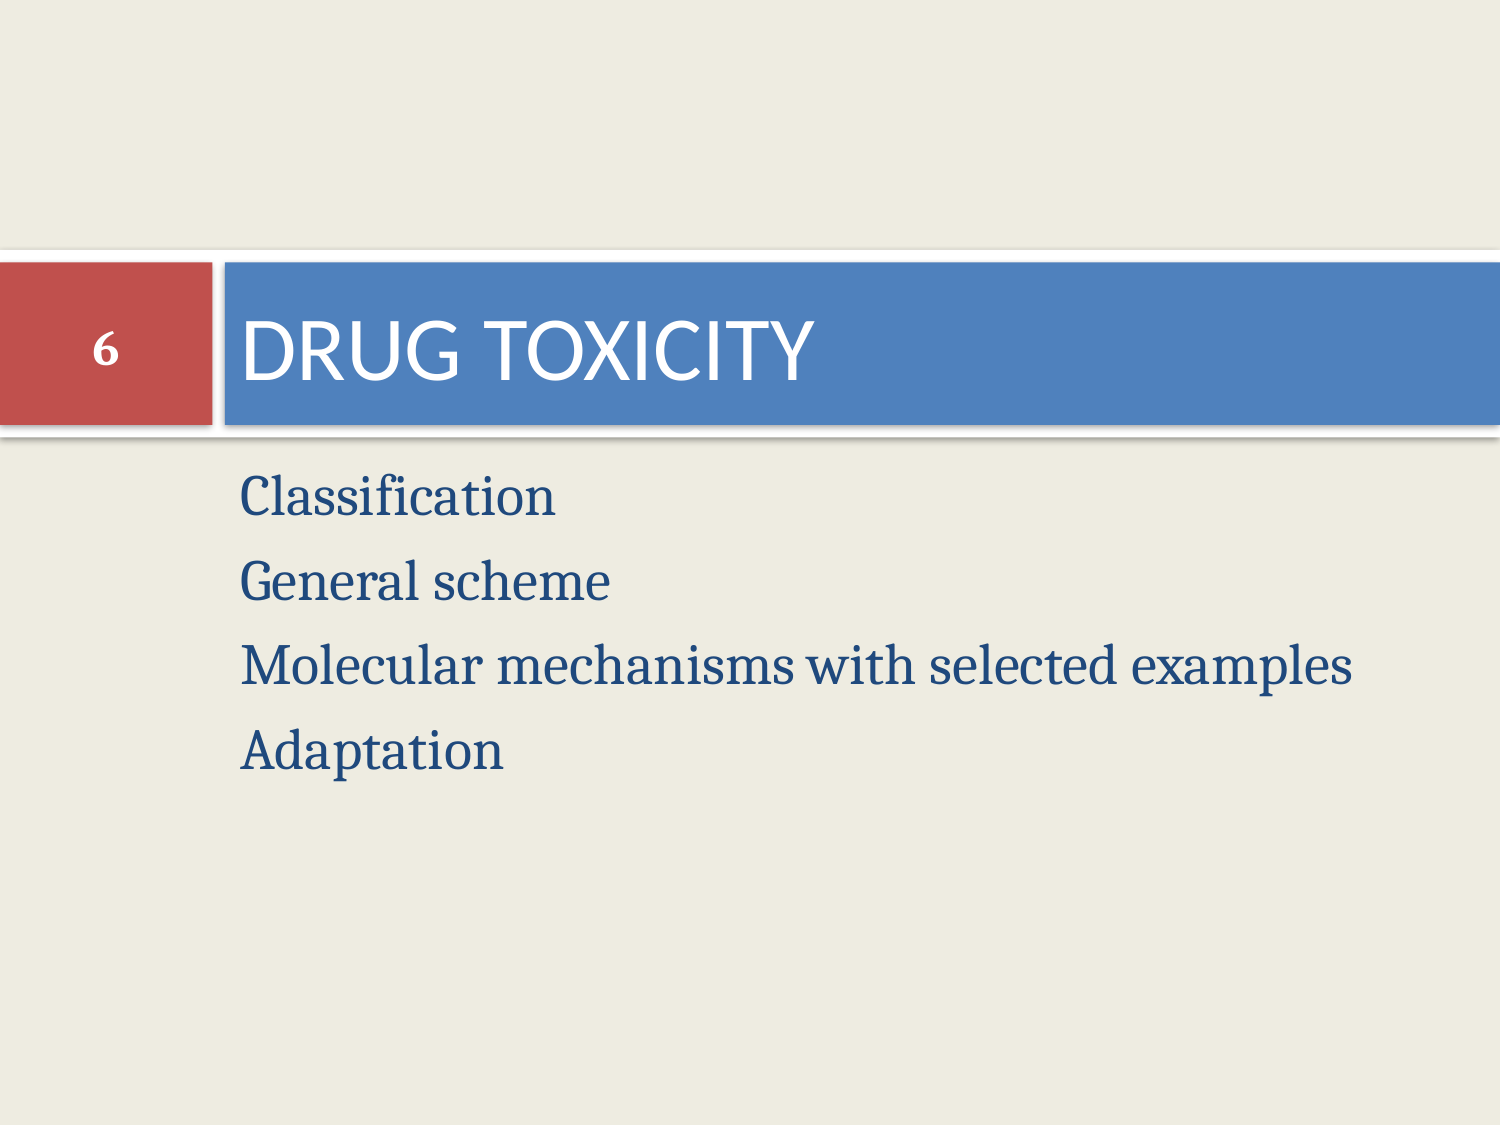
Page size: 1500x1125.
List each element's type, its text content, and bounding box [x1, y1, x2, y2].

list Classification General scheme Molecular mechanisms with selected examples Adaptation [224, 449, 1394, 725]
title DRUG TOXICITY [224, 262, 1476, 426]
slide_number 6 [0, 287, 213, 403]
